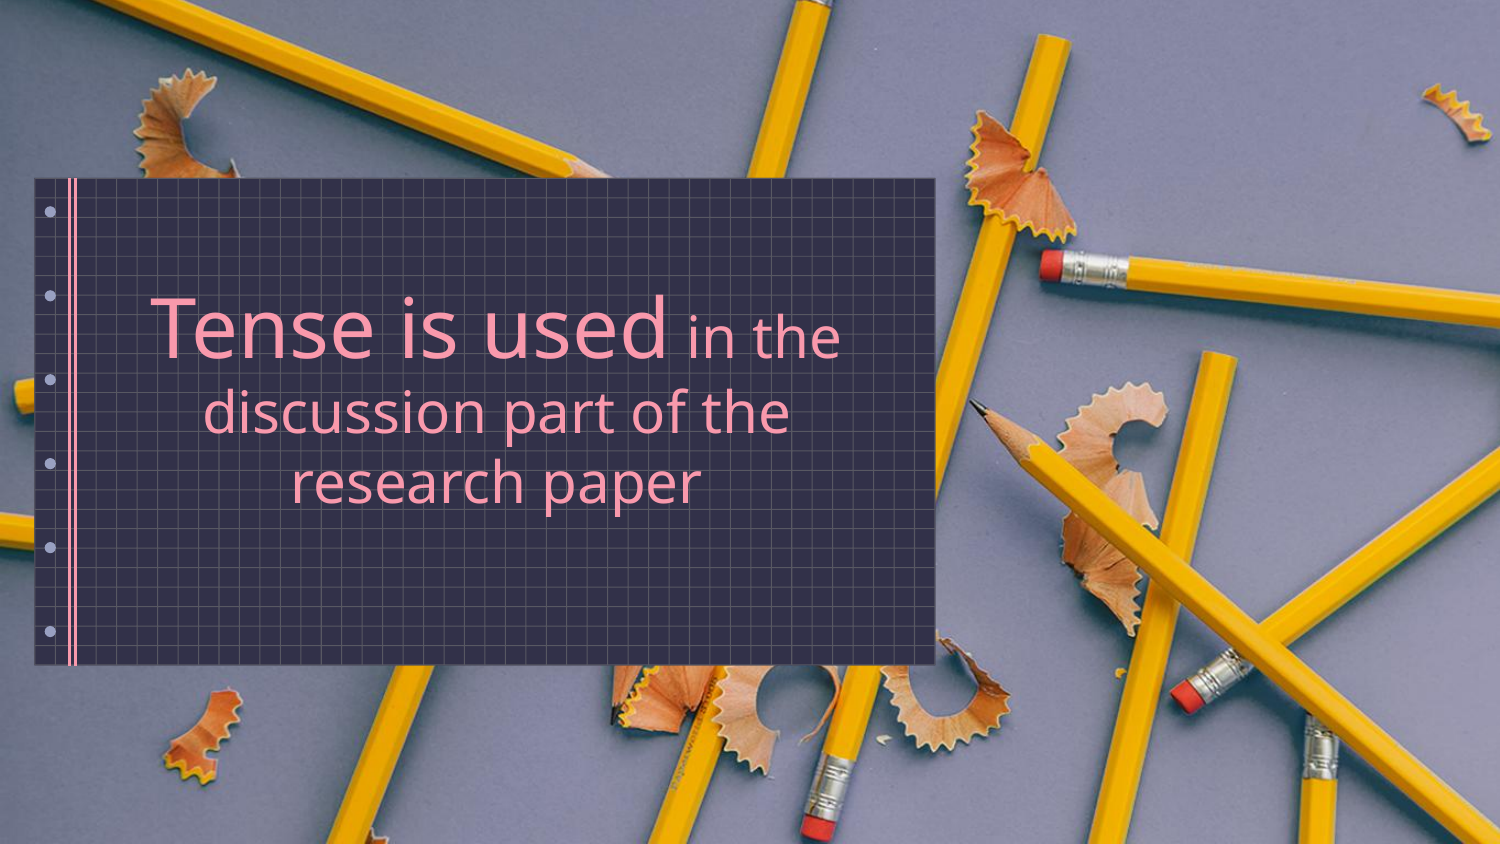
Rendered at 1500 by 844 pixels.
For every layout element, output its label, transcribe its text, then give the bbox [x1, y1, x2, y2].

title Tense is used in the discussion part of the research paper [110, 351, 884, 439]
picture [0, 0, 1500, 844]
